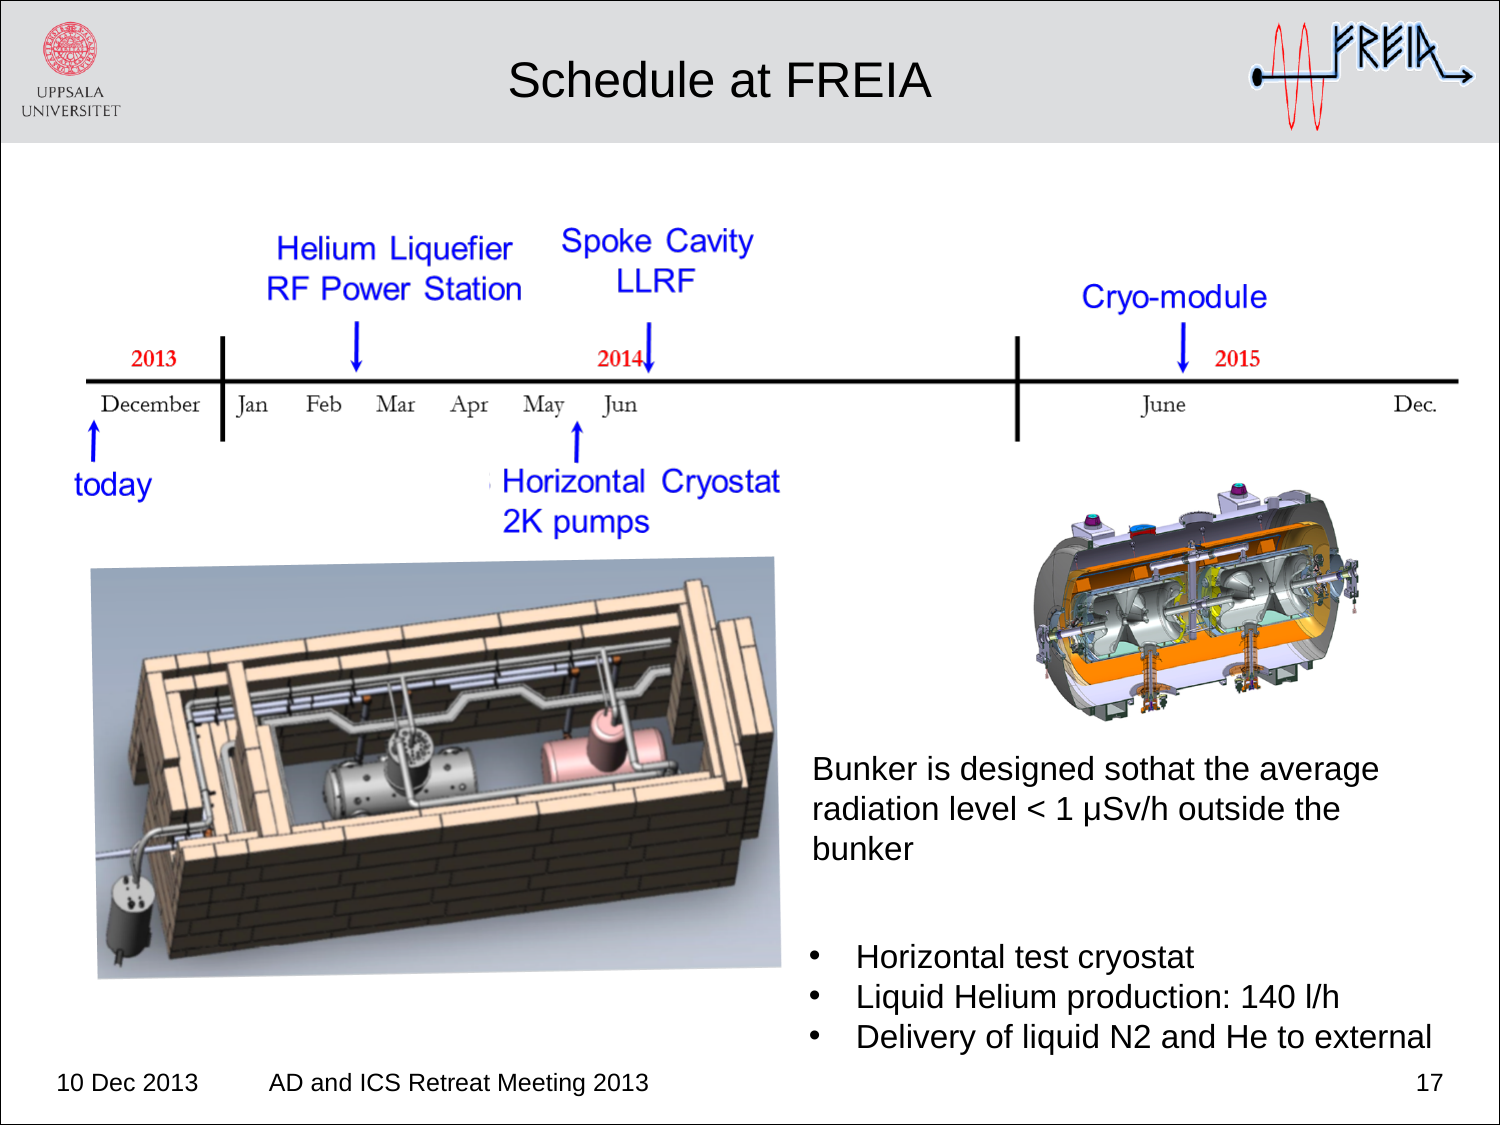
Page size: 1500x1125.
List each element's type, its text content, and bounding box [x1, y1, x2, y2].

slide_number 17 [1352, 1063, 1460, 1101]
footer AD and ICS Retreat Meeting 2013 [253, 1058, 1330, 1101]
text_box Bunker is designed sothat the average radiation level < 1 μSv/h outside the bunker [797, 739, 1447, 875]
text_box Horizontal test cryostat Liquid Helium production: 140 l/h Delivery of liquid N2 and He to external [794, 928, 1500, 1063]
picture [1, 1, 1499, 143]
picture [88, 553, 784, 981]
picture [1021, 479, 1365, 723]
text_box Schedule at FREIA [492, 40, 948, 115]
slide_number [40, 1058, 231, 1101]
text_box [53, 209, 1459, 561]
